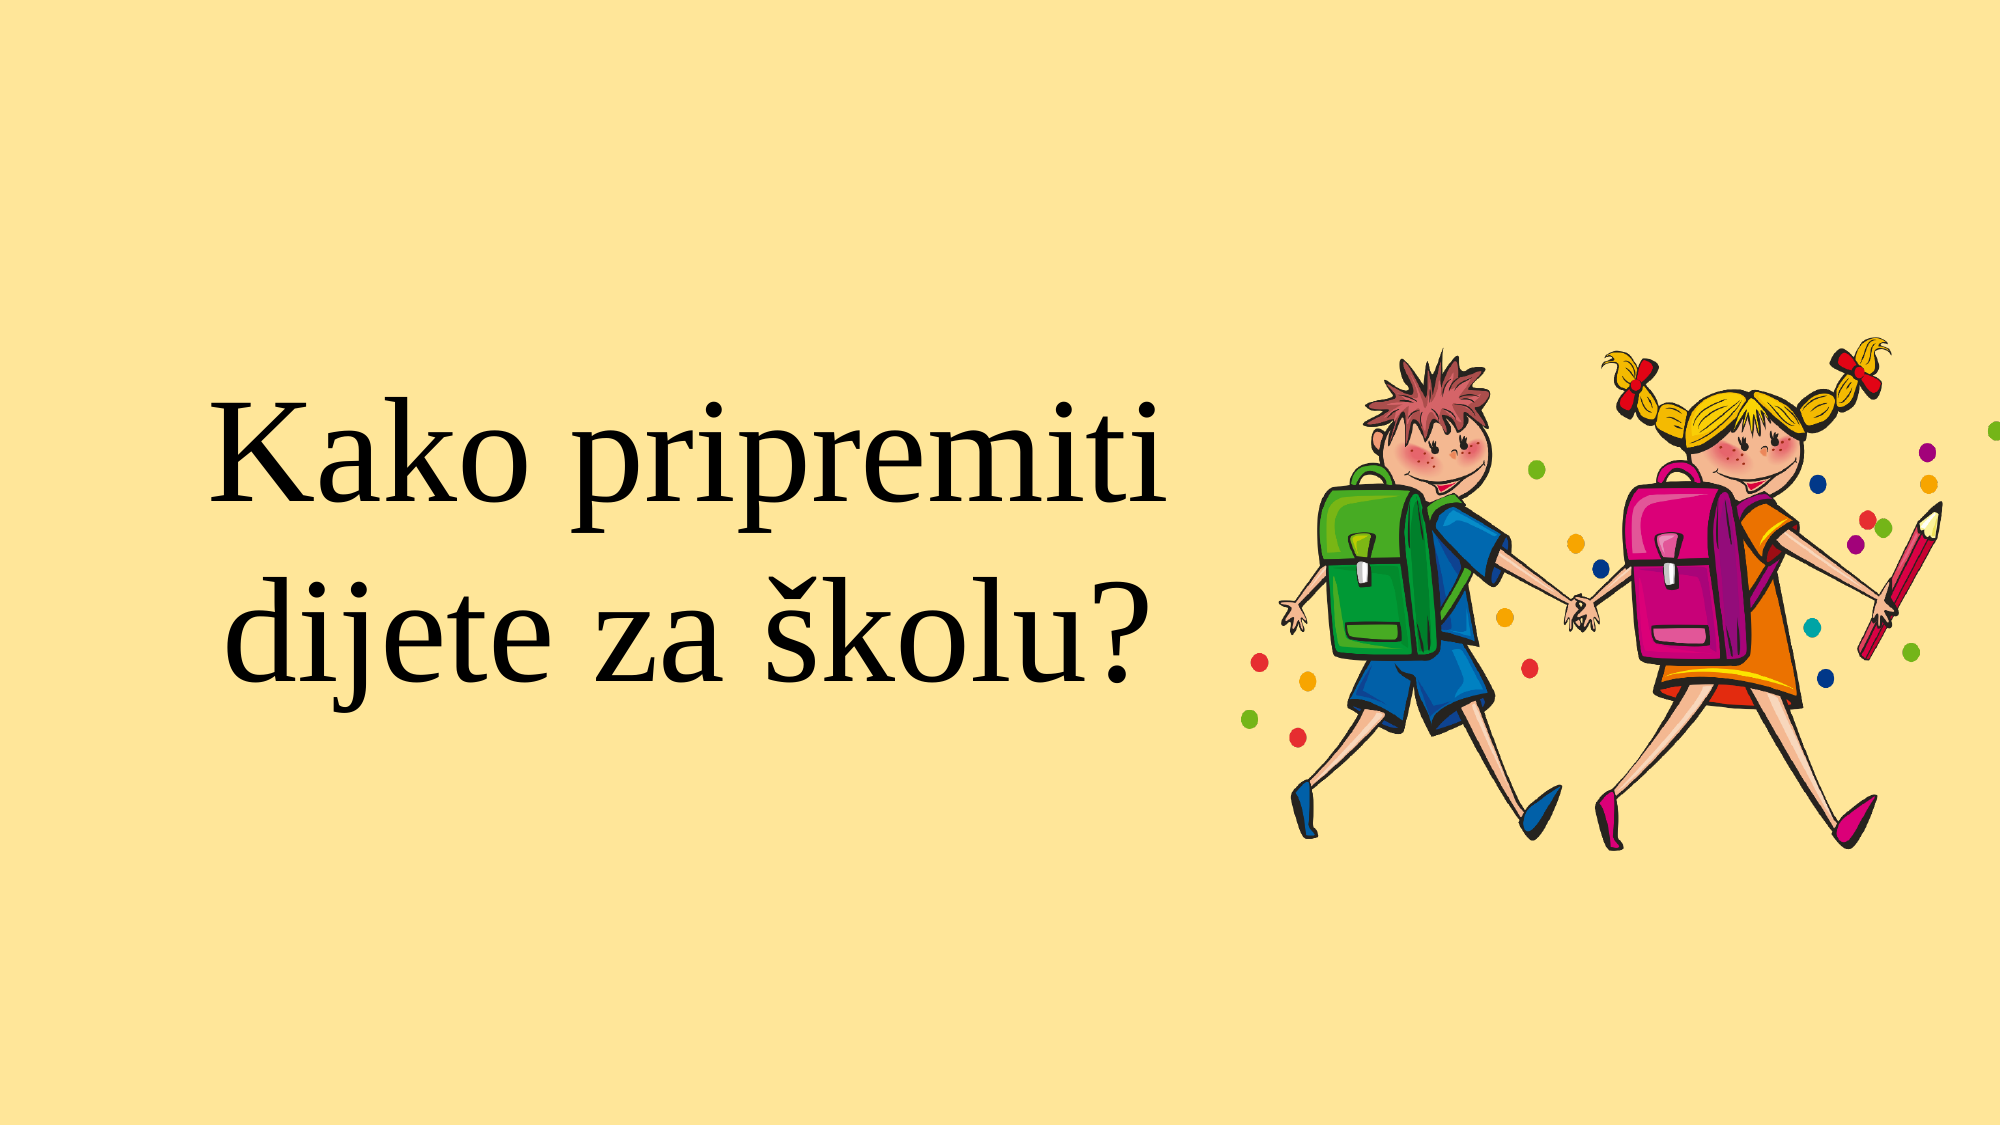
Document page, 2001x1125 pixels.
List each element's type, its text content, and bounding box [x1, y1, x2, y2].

picture [1223, 16, 2000, 1125]
text_box Kako pripremiti dijete za školu? [118, 343, 1223, 719]
